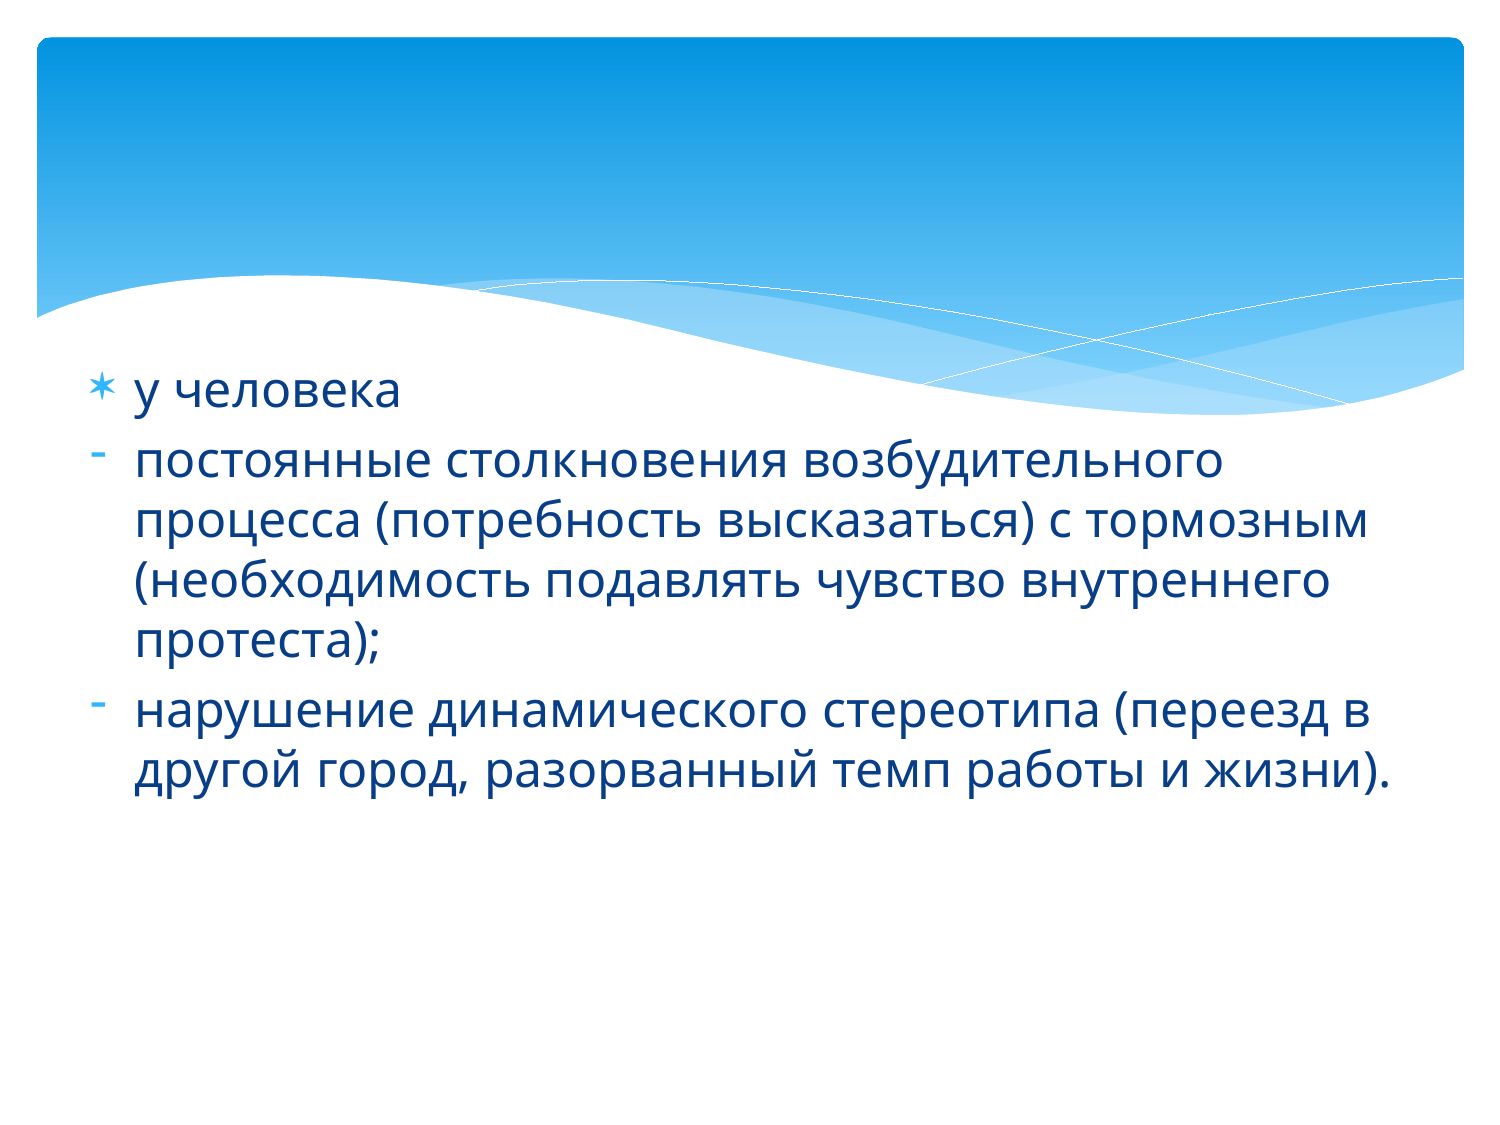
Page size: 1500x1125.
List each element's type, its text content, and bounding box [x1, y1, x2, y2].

list у человека постоянные столкновения возбудительного процесса (потребность высказаться) с тормозным (необходимость подавлять чувство внутреннего протеста); нарушение динамического стереотипа (переезд в другой город, разорванный темп работы и жизни). [74, 349, 1426, 1048]
